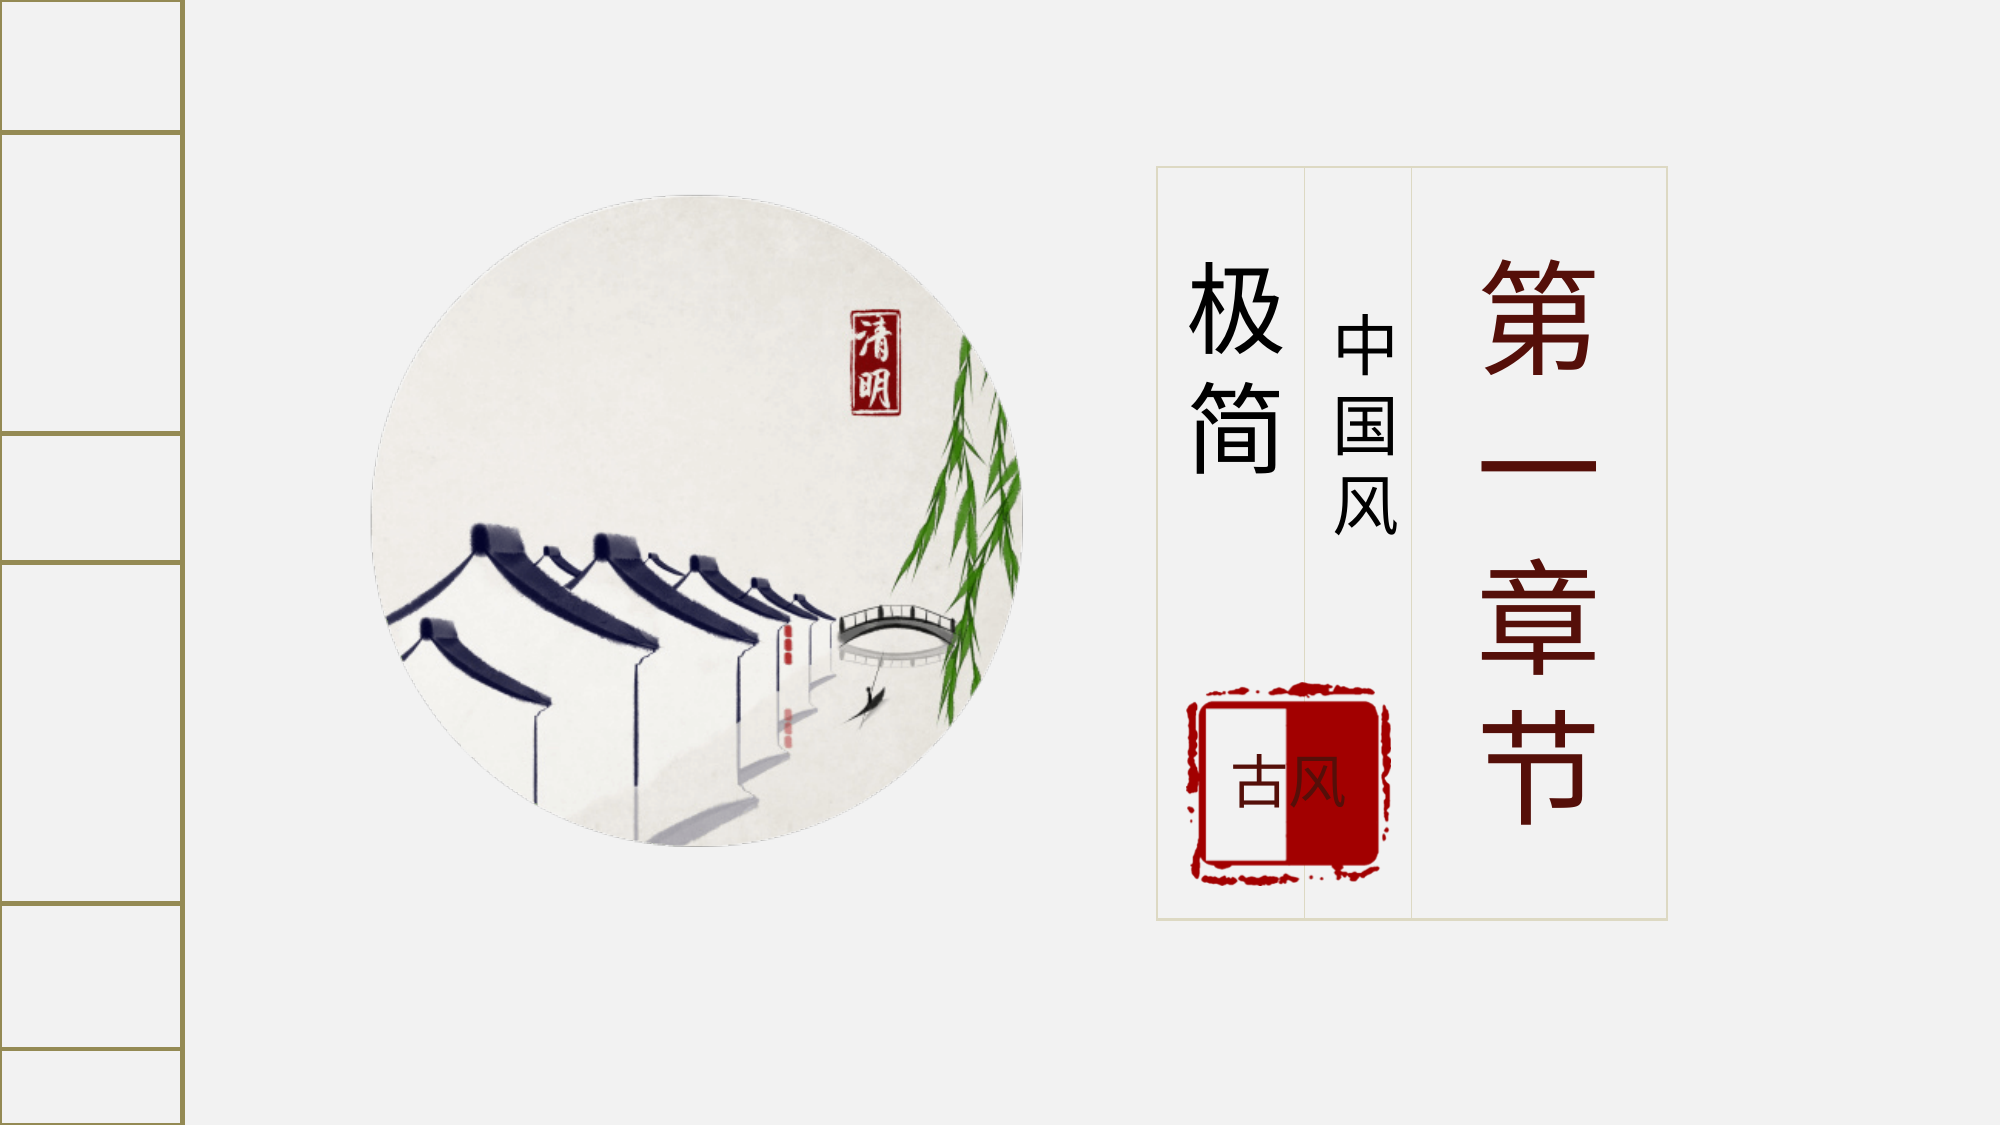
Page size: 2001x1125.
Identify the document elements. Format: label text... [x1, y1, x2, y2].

text_box 第一章 节 [1462, 232, 1607, 848]
text_box 古风 [1391, 737, 1401, 823]
picture [1185, 682, 1391, 886]
picture [242, 100, 1166, 1024]
text_box [0, 0, 184, 1125]
text_box [1166, 166, 1668, 921]
